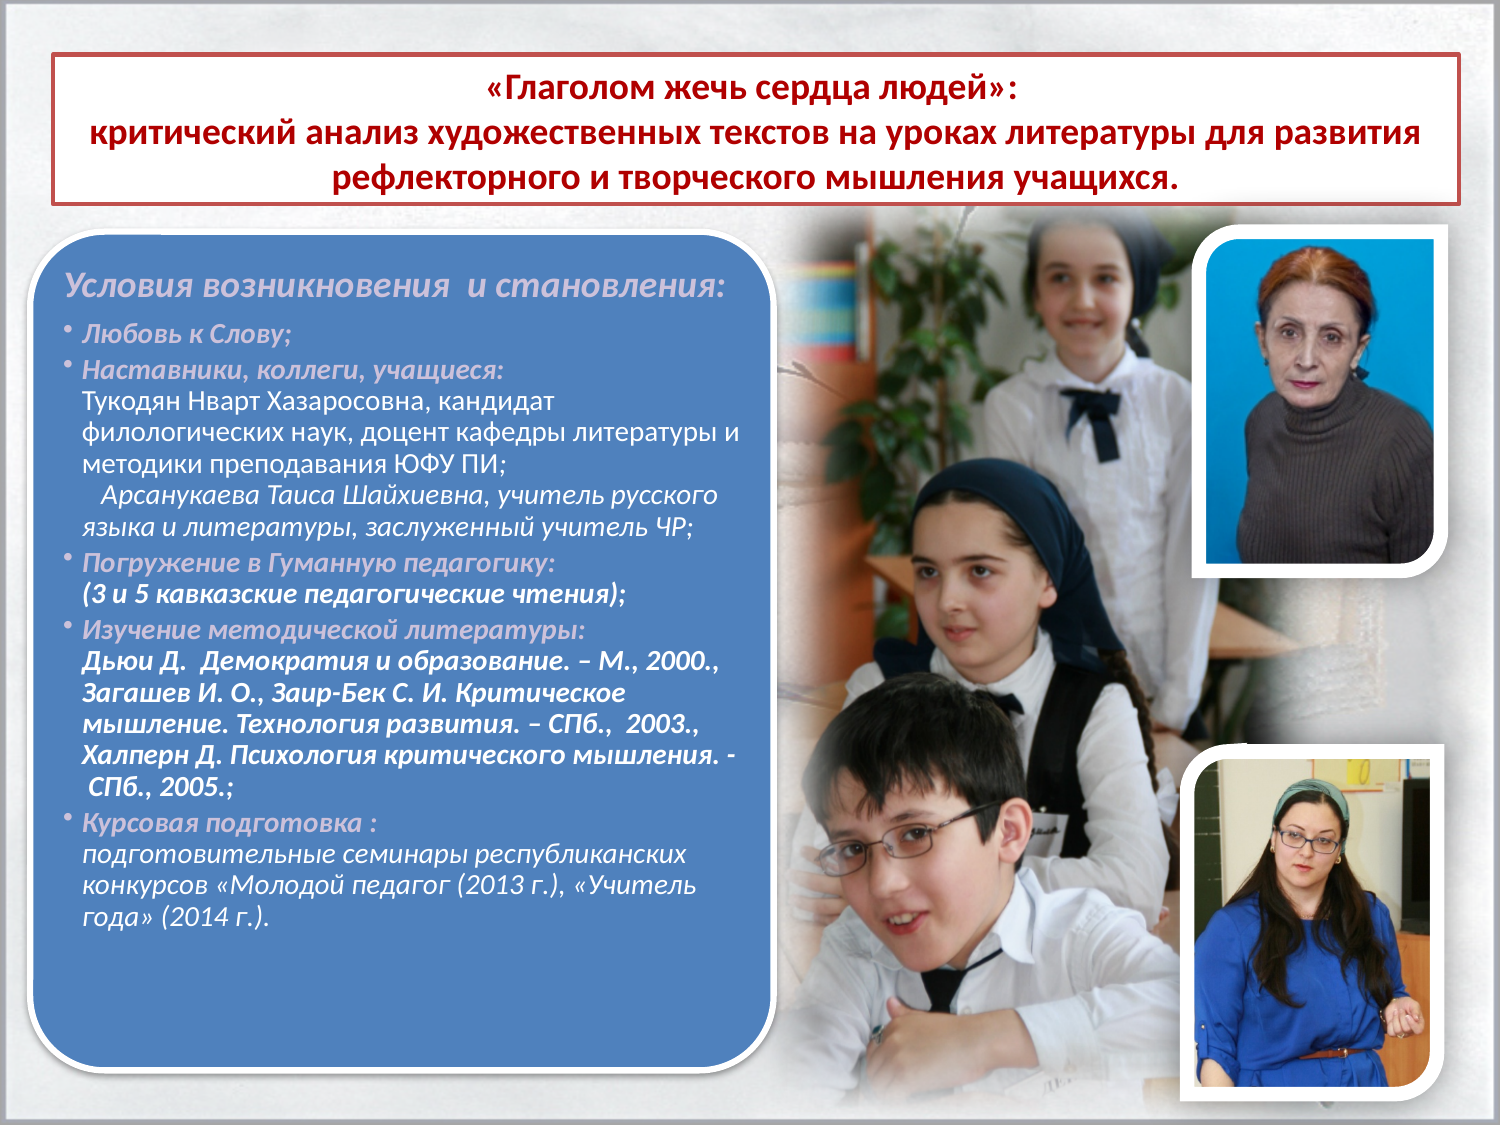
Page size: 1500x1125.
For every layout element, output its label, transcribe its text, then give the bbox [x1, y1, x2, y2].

title [41, 19, 1459, 209]
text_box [29, 231, 774, 1071]
picture [761, 172, 1442, 1125]
text_box «Глаголом жечь сердца людей»: критический анализ художественных текстов на уроках литературы для развития рефлекторного и творческого мышления учащихся. [51, 52, 1461, 206]
